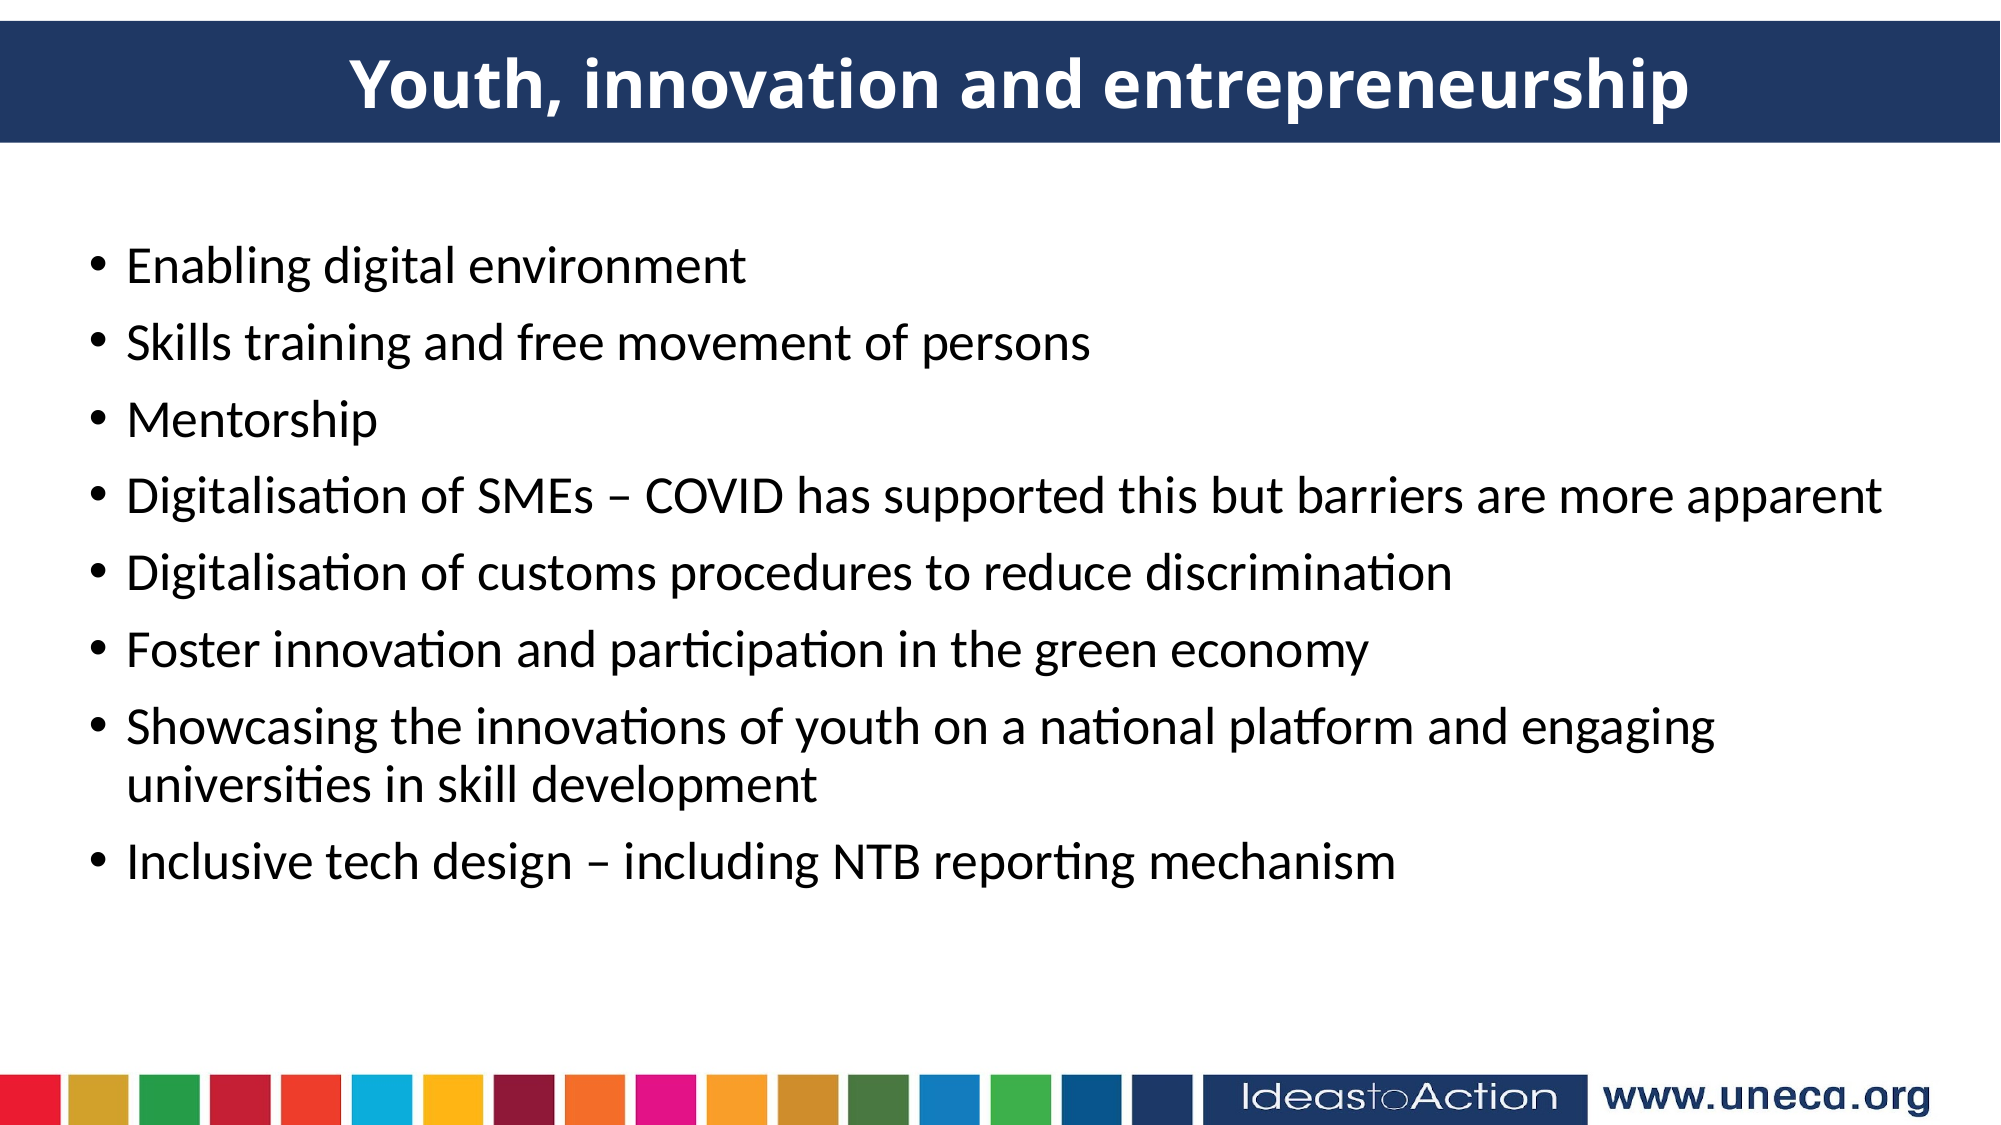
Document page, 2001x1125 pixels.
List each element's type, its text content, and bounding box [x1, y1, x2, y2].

text_box Youth, innovation and entrepreneurship [0, 20, 2000, 143]
picture [0, 1065, 2000, 1125]
list Enabling digital environment Skills training and free movement of persons Mentorship Digitalisation of SMEs – COVID has supported this but barriers are more apparent Digitalisation of customs procedures to reduce discrimination Foster innovation and participation in the green economy Showcasing the innovations of youth on a national platform and engaging universities in skill development Inclusive tech design – including NTB reporting mechanism [73, 229, 1926, 944]
